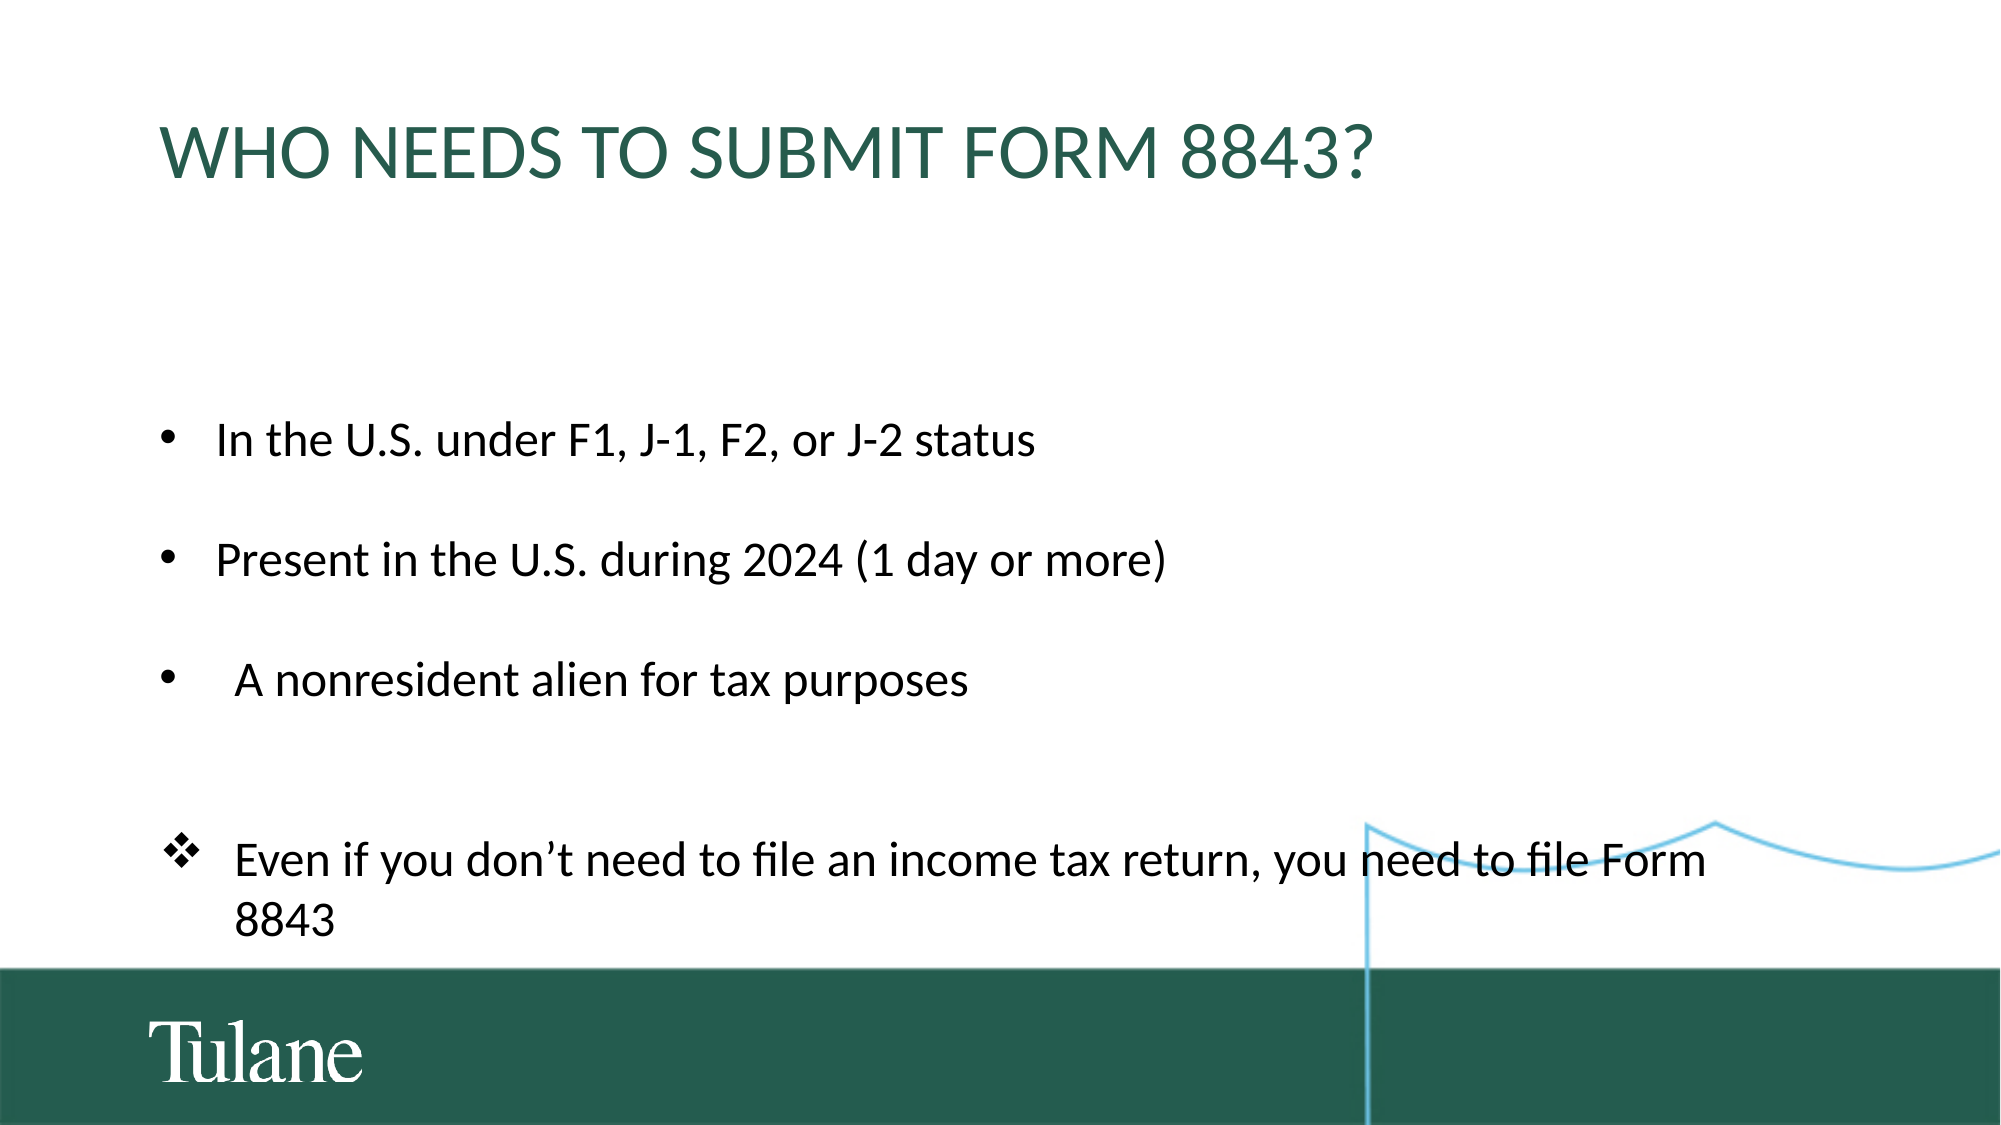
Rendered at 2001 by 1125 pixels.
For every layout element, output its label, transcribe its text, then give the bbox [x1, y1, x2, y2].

text_box In the U.S. under F1, J-1, F2, or J-2 status Present in the U.S. during 2024 (1 day or more) A nonresident alien for tax purposes Even if you don’t need to file an income tax return, you need to file Form 8843 [144, 399, 1730, 954]
picture [0, 0, 2001, 1125]
title Who needs to submit form 8843? [144, 87, 1890, 219]
